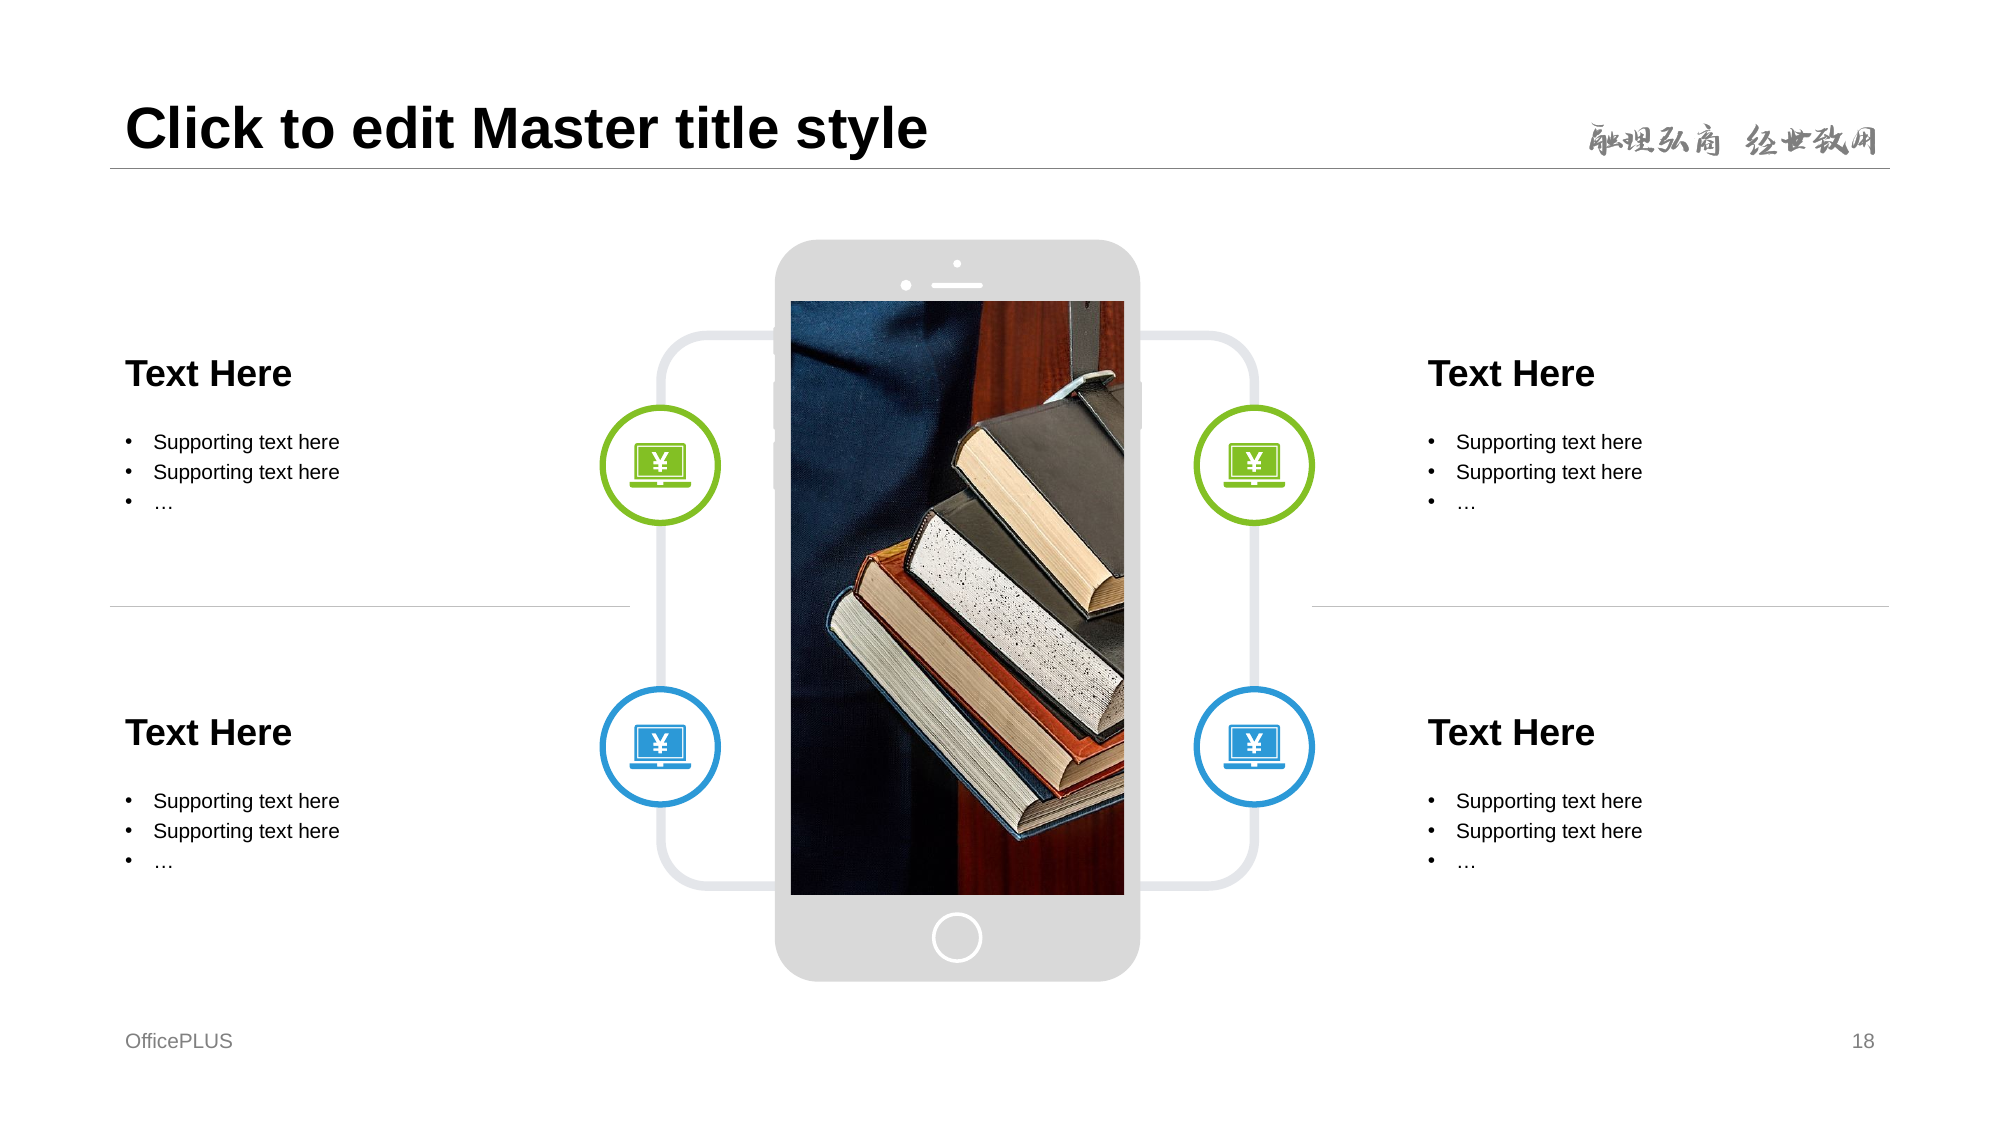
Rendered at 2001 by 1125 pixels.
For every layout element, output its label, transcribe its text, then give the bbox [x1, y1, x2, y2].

slide_number 18 [1412, 1023, 1890, 1058]
text_box Supporting text here Supporting text here … [109, 416, 588, 602]
text_box Supporting text here Supporting text here … [1412, 775, 1890, 961]
text_box Text Here [1412, 688, 1890, 774]
text_box Text Here [1412, 329, 1890, 414]
text_box Supporting text here Supporting text here … [109, 775, 588, 961]
title Click to edit Master title style [109, 0, 1890, 169]
text_box Text Here [109, 688, 587, 774]
text_box Supporting text here Supporting text here … [1412, 416, 1890, 602]
footer OfficePLUS [109, 1023, 790, 1058]
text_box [602, 239, 1312, 982]
text_box Text Here [109, 329, 587, 414]
